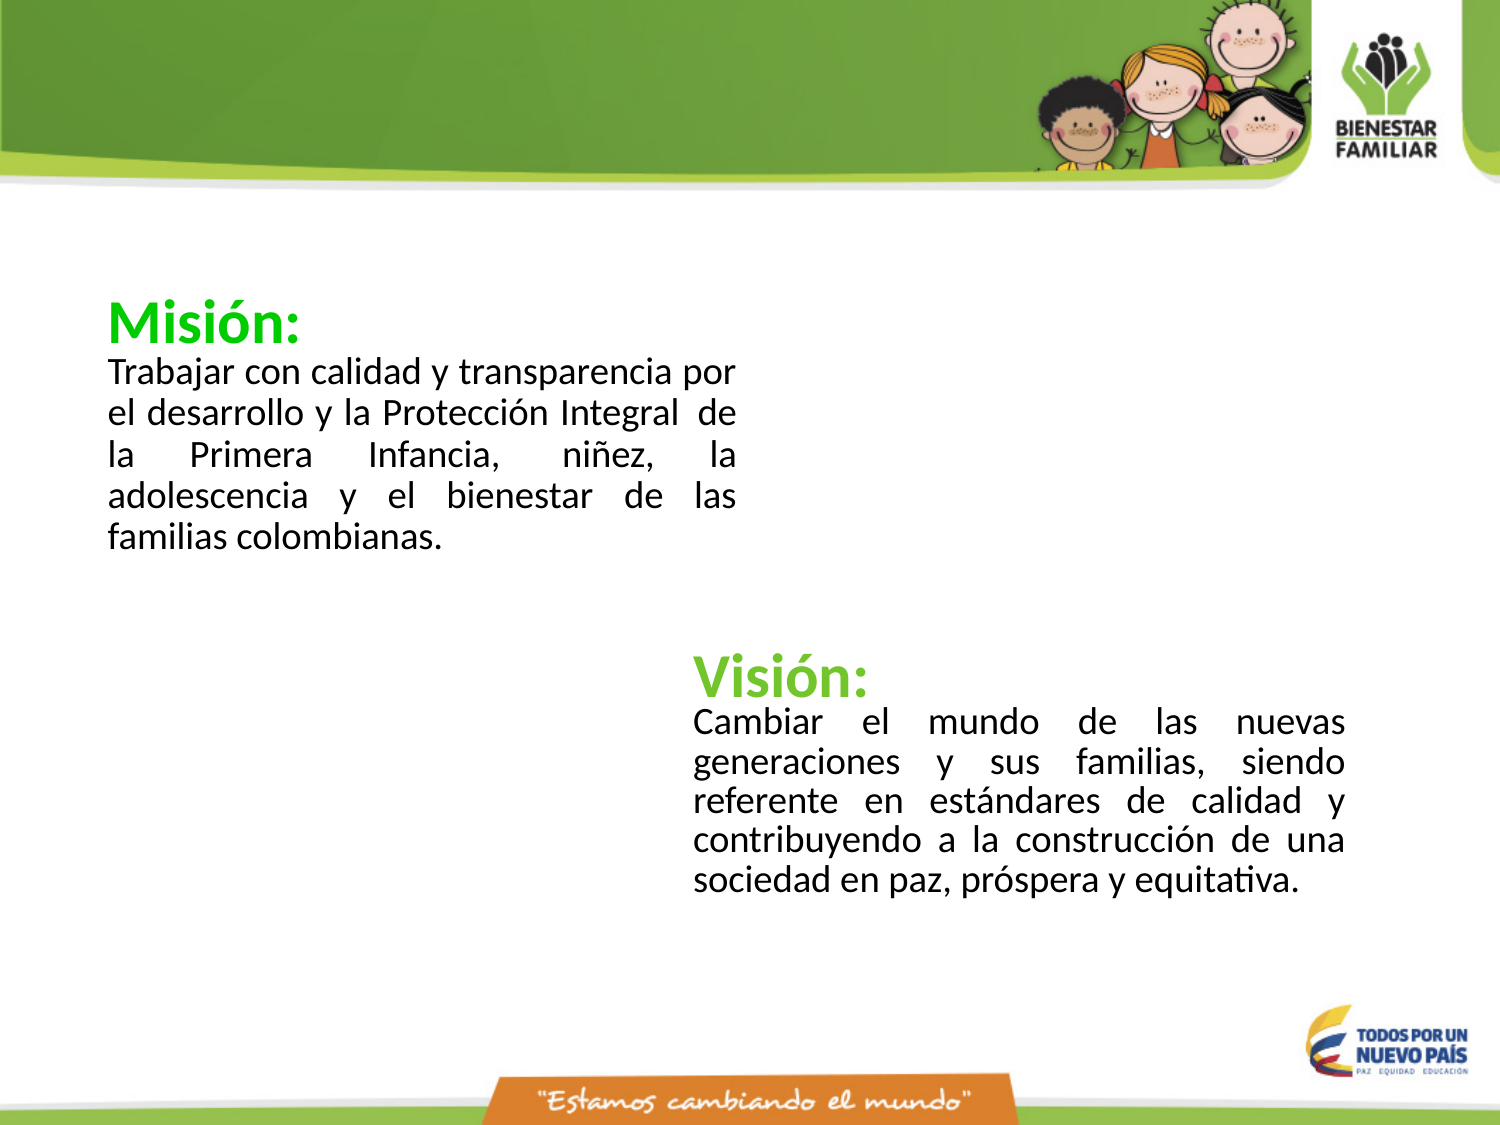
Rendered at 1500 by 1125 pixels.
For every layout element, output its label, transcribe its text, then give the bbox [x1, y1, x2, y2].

text_box Misión: Trabajar con calidad y transparencia por el desarrollo y la Protección Integral de la Primera Infancia, niñez, la adolescencia y el bienestar de las familias colombianas. [105, 287, 737, 627]
text_box Visión: Cambiar el mundo de las nuevas generaciones y sus familias, siendo referente en estándares de calidad y contribuyendo a la construcción de una sociedad en paz, próspera y equitativa. [691, 642, 1346, 975]
picture [0, 0, 1500, 1125]
